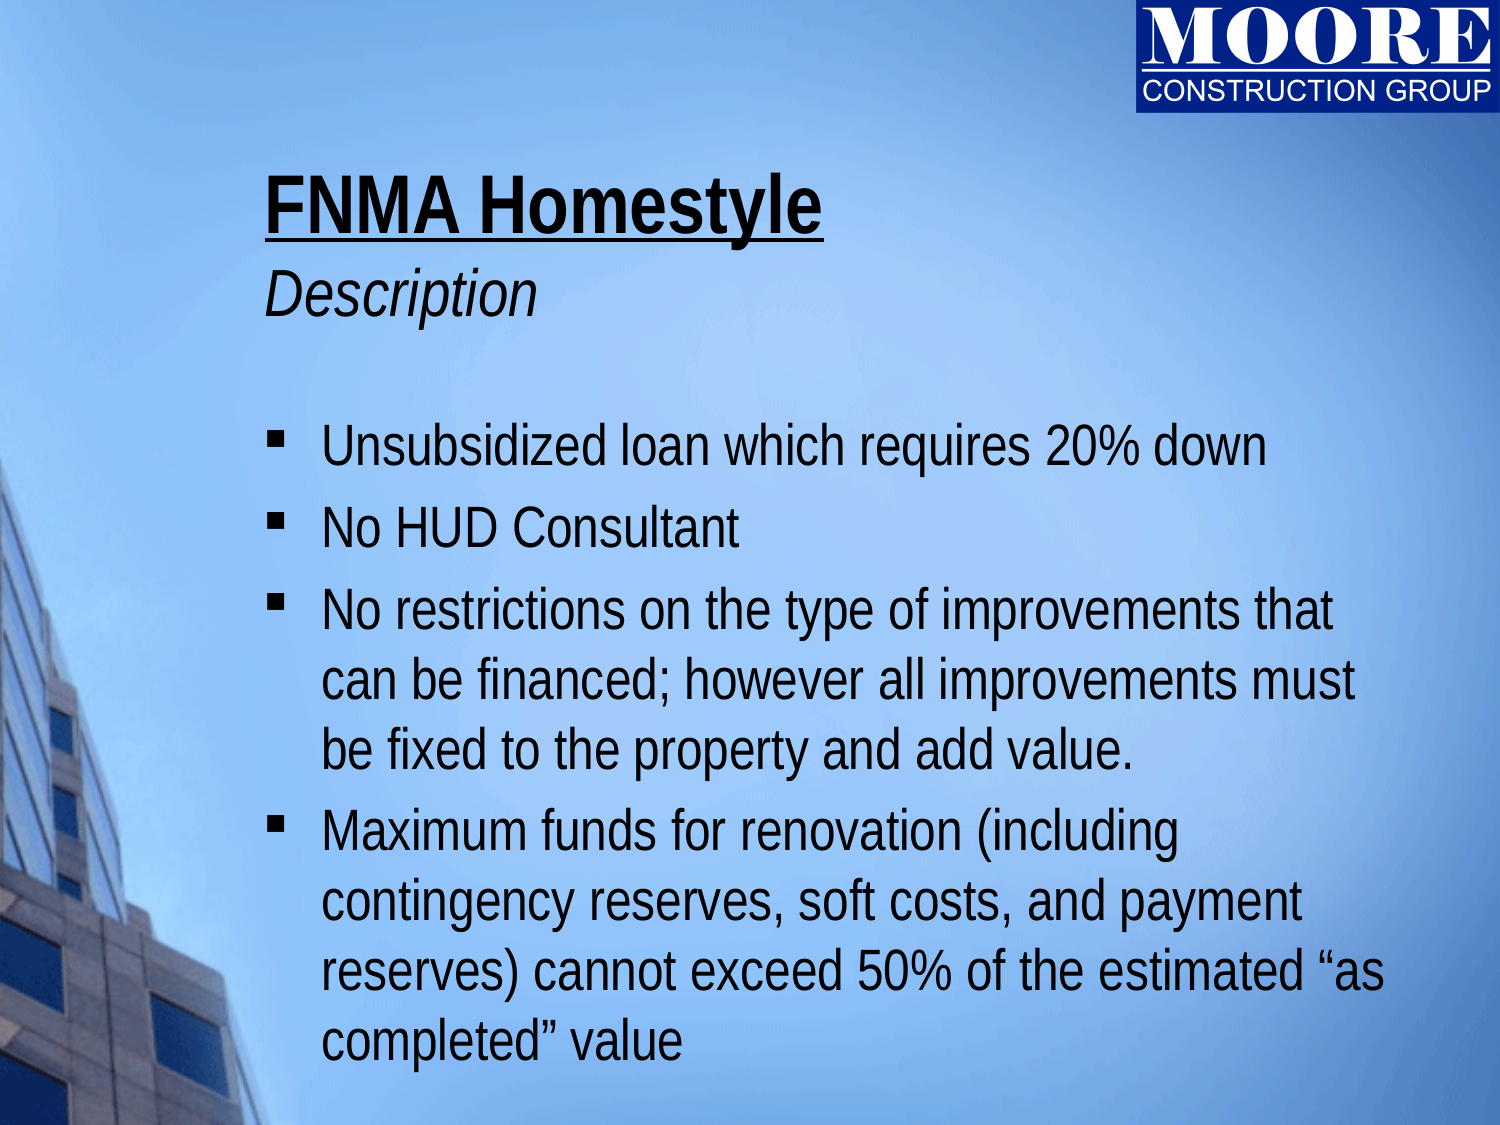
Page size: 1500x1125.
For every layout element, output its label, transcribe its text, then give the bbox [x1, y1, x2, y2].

title FNMA Homestyle Description [249, 112, 1413, 338]
picture [0, 0, 1500, 1125]
list Unsubsidized loan which requires 20% down No HUD Consultant No restrictions on the type of improvements that can be financed; however all improvements must be fixed to the property and add value. Maximum funds for renovation (including contingency reserves, soft costs, and payment reserves) cannot exceed 50% of the estimated “as completed” value [249, 399, 1413, 1125]
